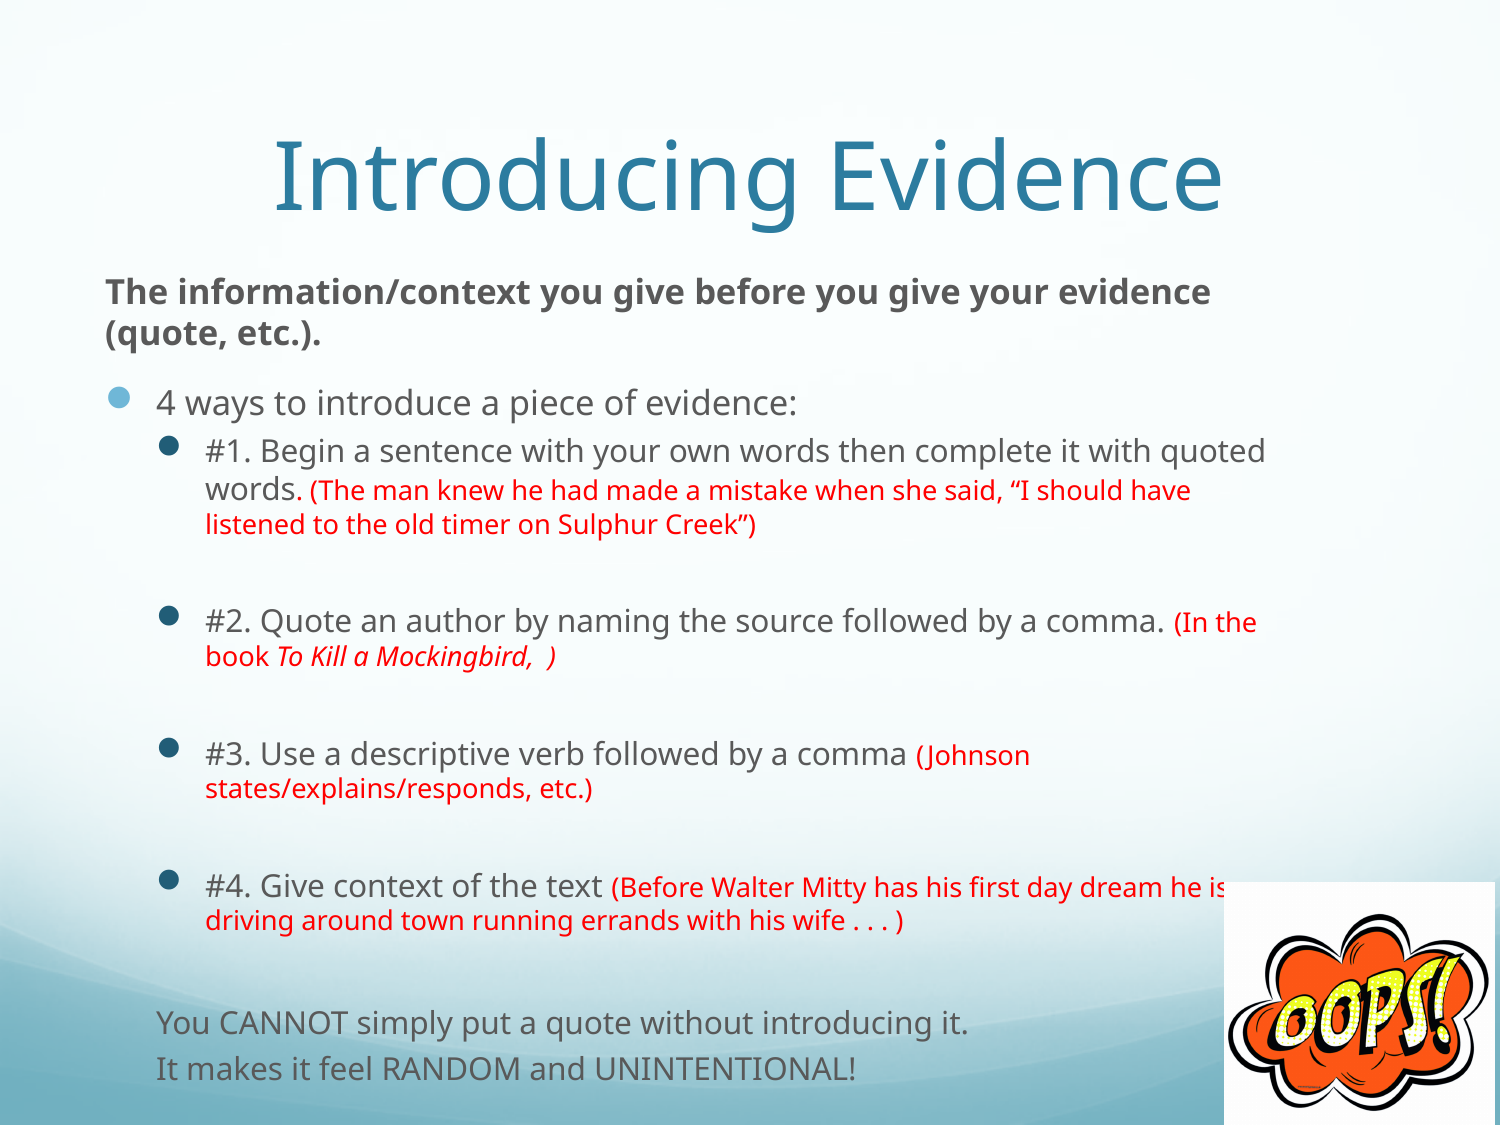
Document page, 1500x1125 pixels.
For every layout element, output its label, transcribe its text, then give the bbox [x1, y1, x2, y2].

title Introducing Evidence [90, 17, 1410, 237]
list The information/context you give before you give your evidence (quote, etc.). 4 ways to introduce a piece of evidence: #1. Begin a sentence with your own words then complete it with quoted words. (The man knew he had made a mistake when she said, “I should have listened to the old timer on Sulphur Creek”) #2. Quote an author by naming the source followed by a comma. (In the book To Kill a Mockingbird, ) #3. Use a descriptive verb followed by a comma (Johnson states/explains/responds, etc.) #4. Give context of the text (Before Walter Mitty has his first day dream he is driving around town running errands with his wife . . . ) You CANNOT simply put a quote without introducing it. It makes it feel RANDOM and UNINTENTIONAL! [90, 262, 1306, 1099]
picture [1224, 882, 1496, 1125]
